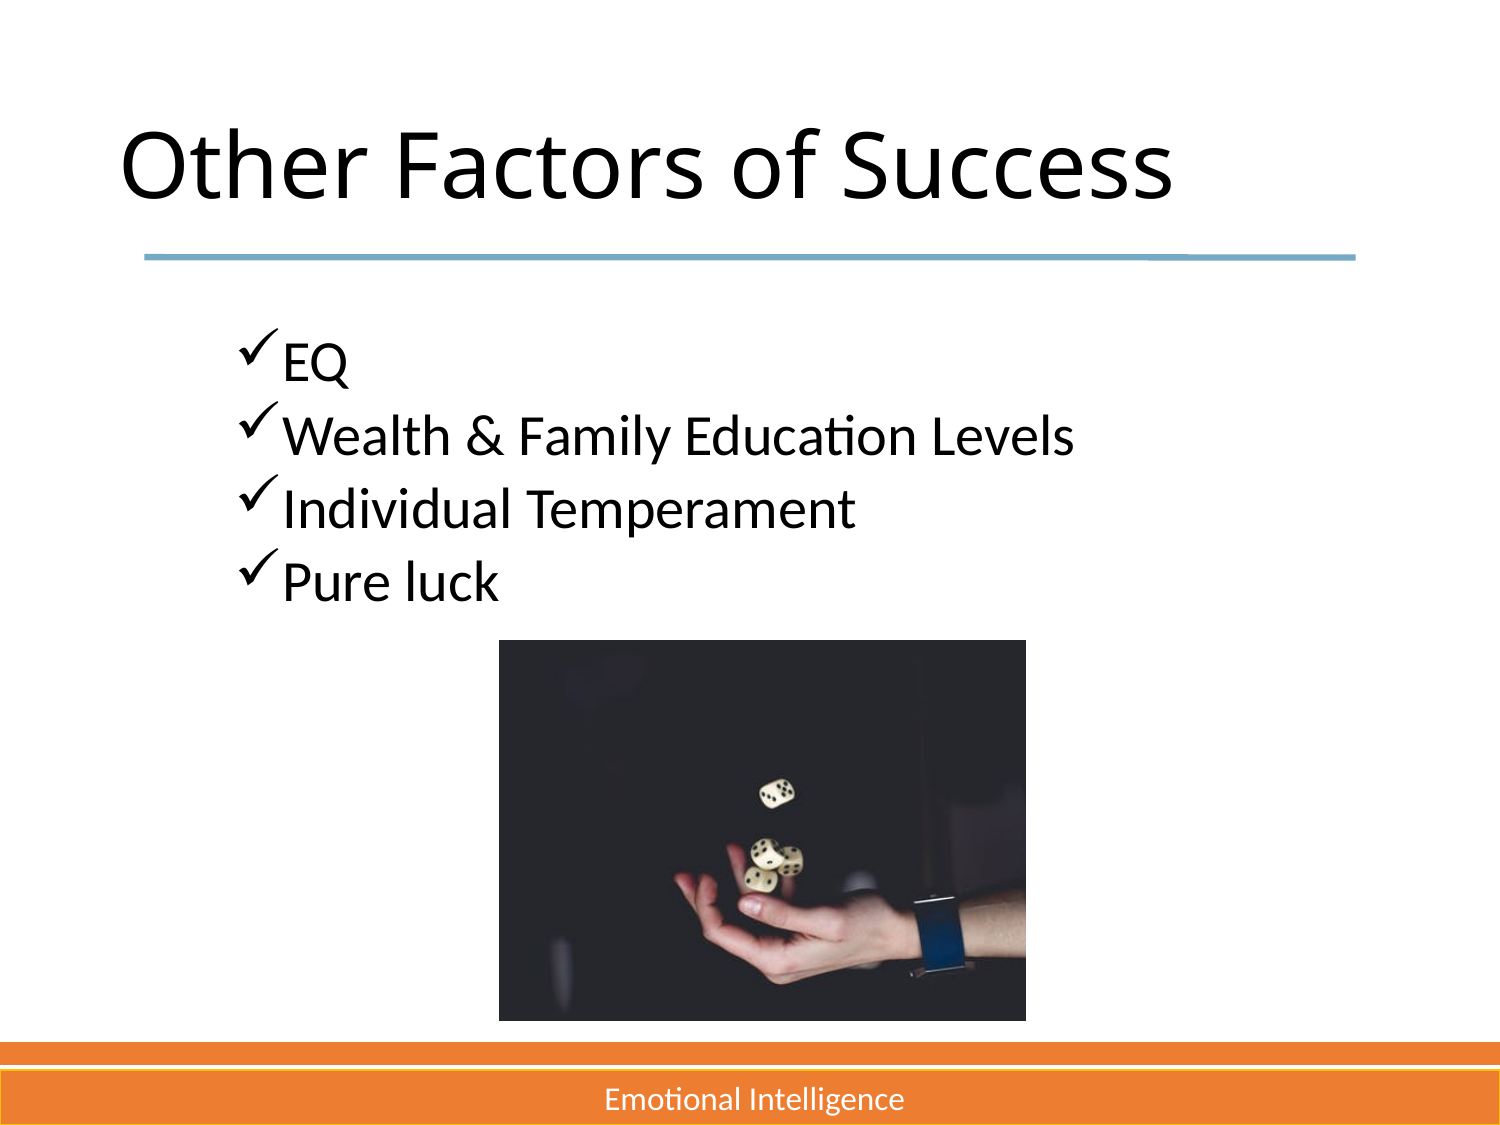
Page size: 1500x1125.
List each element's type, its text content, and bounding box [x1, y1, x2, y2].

picture [499, 640, 1026, 1021]
list EQ Wealth & Family Education Levels Individual Temperament Pure luck [144, 324, 1356, 662]
title Other Factors of Success [103, 59, 1397, 278]
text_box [0, 1043, 1500, 1125]
